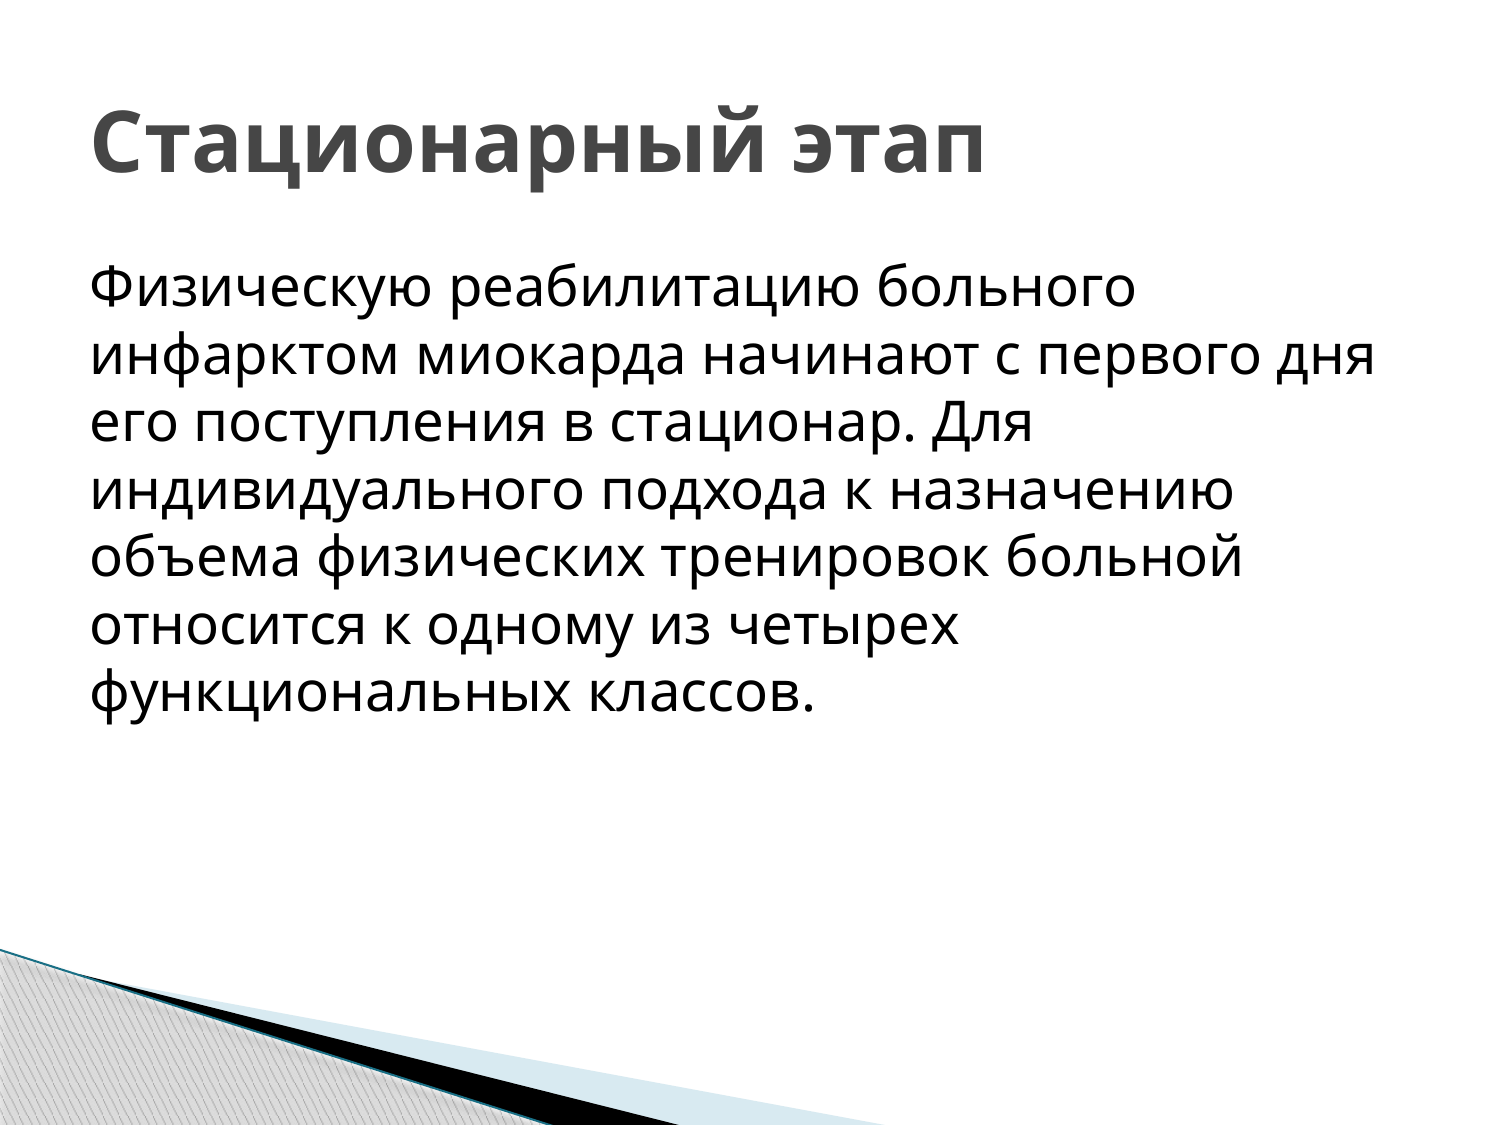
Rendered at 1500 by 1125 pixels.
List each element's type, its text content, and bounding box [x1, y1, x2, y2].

list Физическую реабилитацию больного инфарктом миокарда начинают с первого дня его поступления в стационар. Для индивидуального подхода к назначению объема физических тренировок больной относится к одному из четырех функциональных классов. [75, 243, 1425, 986]
title Стационарный этап [75, 45, 1425, 233]
